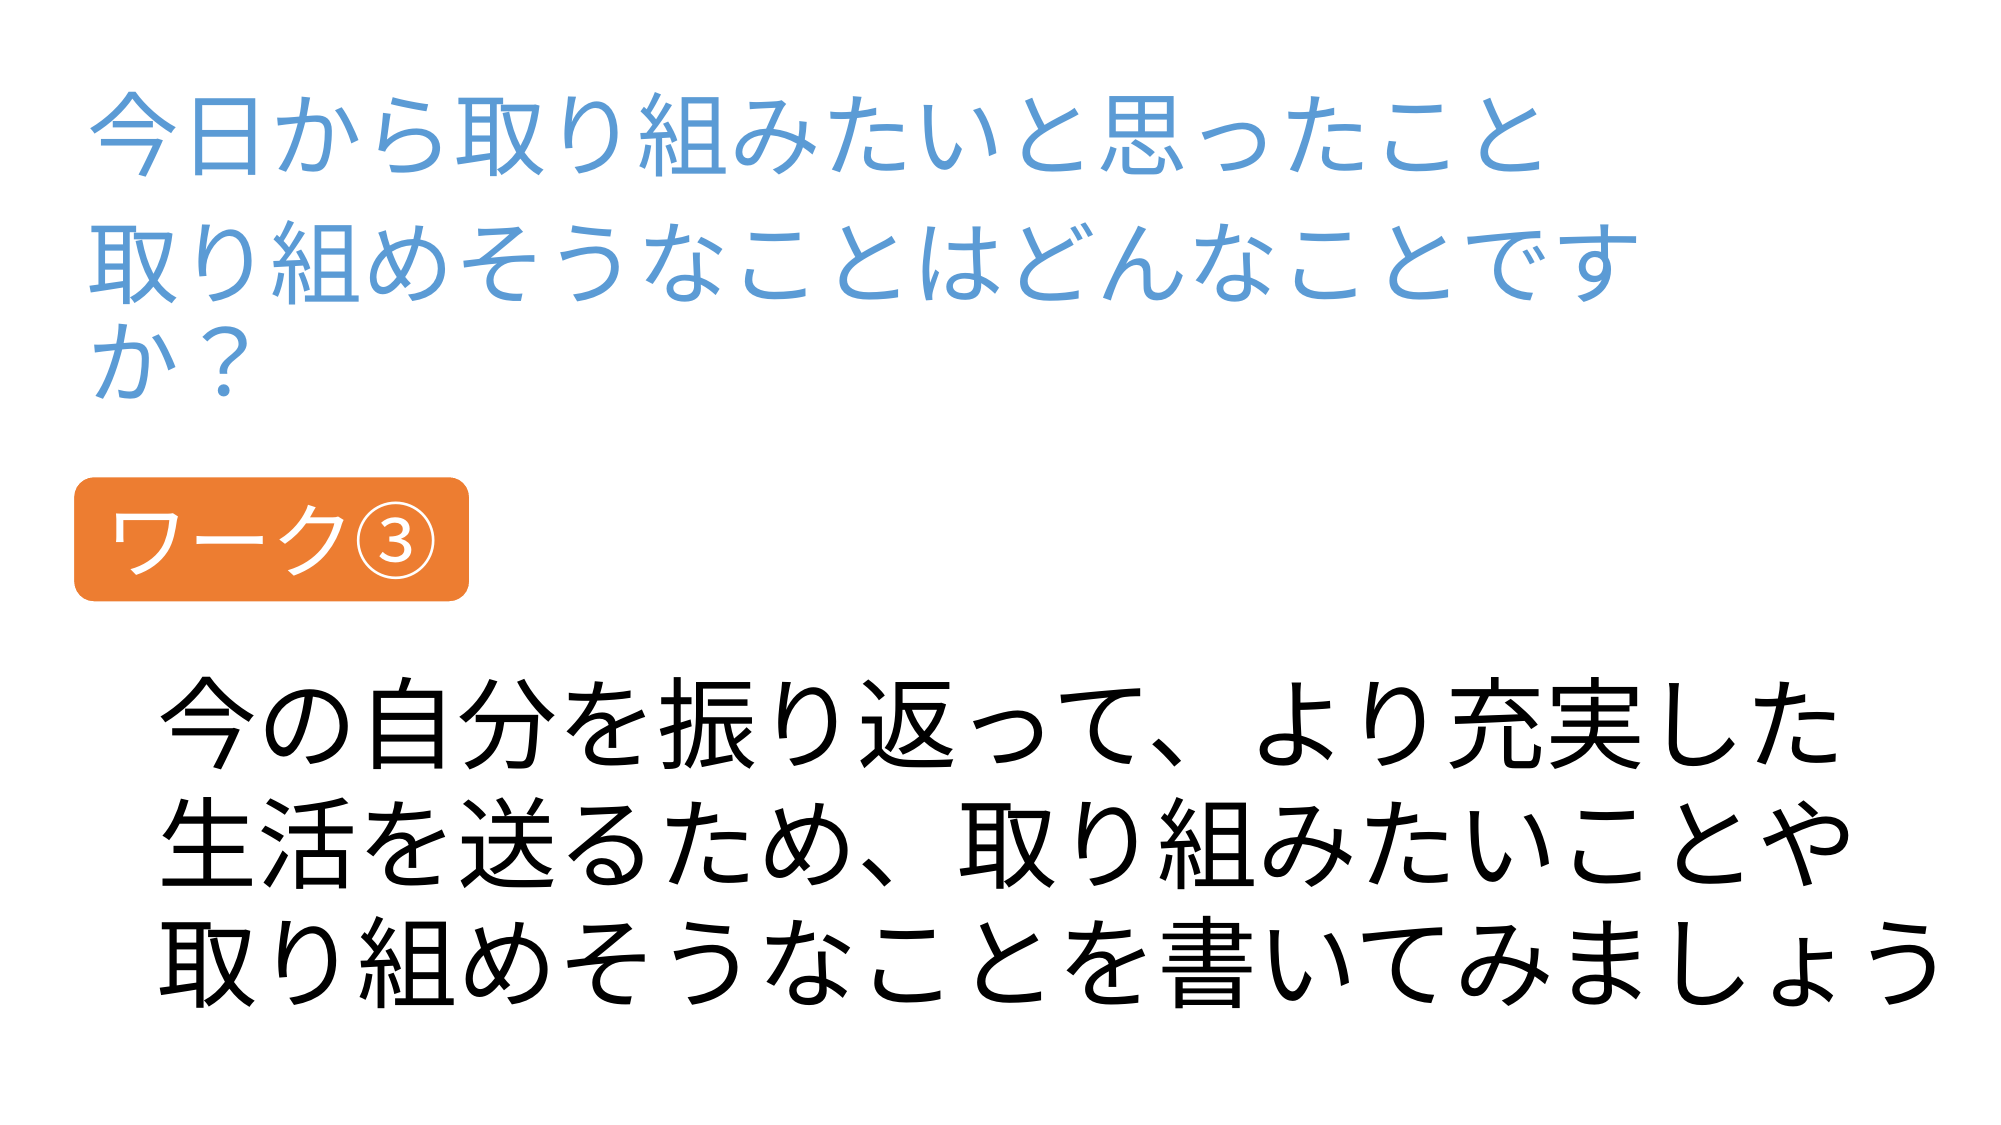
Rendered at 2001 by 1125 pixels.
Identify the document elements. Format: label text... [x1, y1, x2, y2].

title 今日から取り組みたいと思ったこと [72, 30, 1798, 208]
text_box ワーク③ [71, 474, 473, 605]
text_box 今の自分を振り返って、より充実した 生活を送るため、取り組みたいことや 取り組めそうなことを書いてみましょう [142, 653, 1970, 1029]
text_box 取り組めそうなことはどんなことですか？ [72, 208, 1798, 427]
